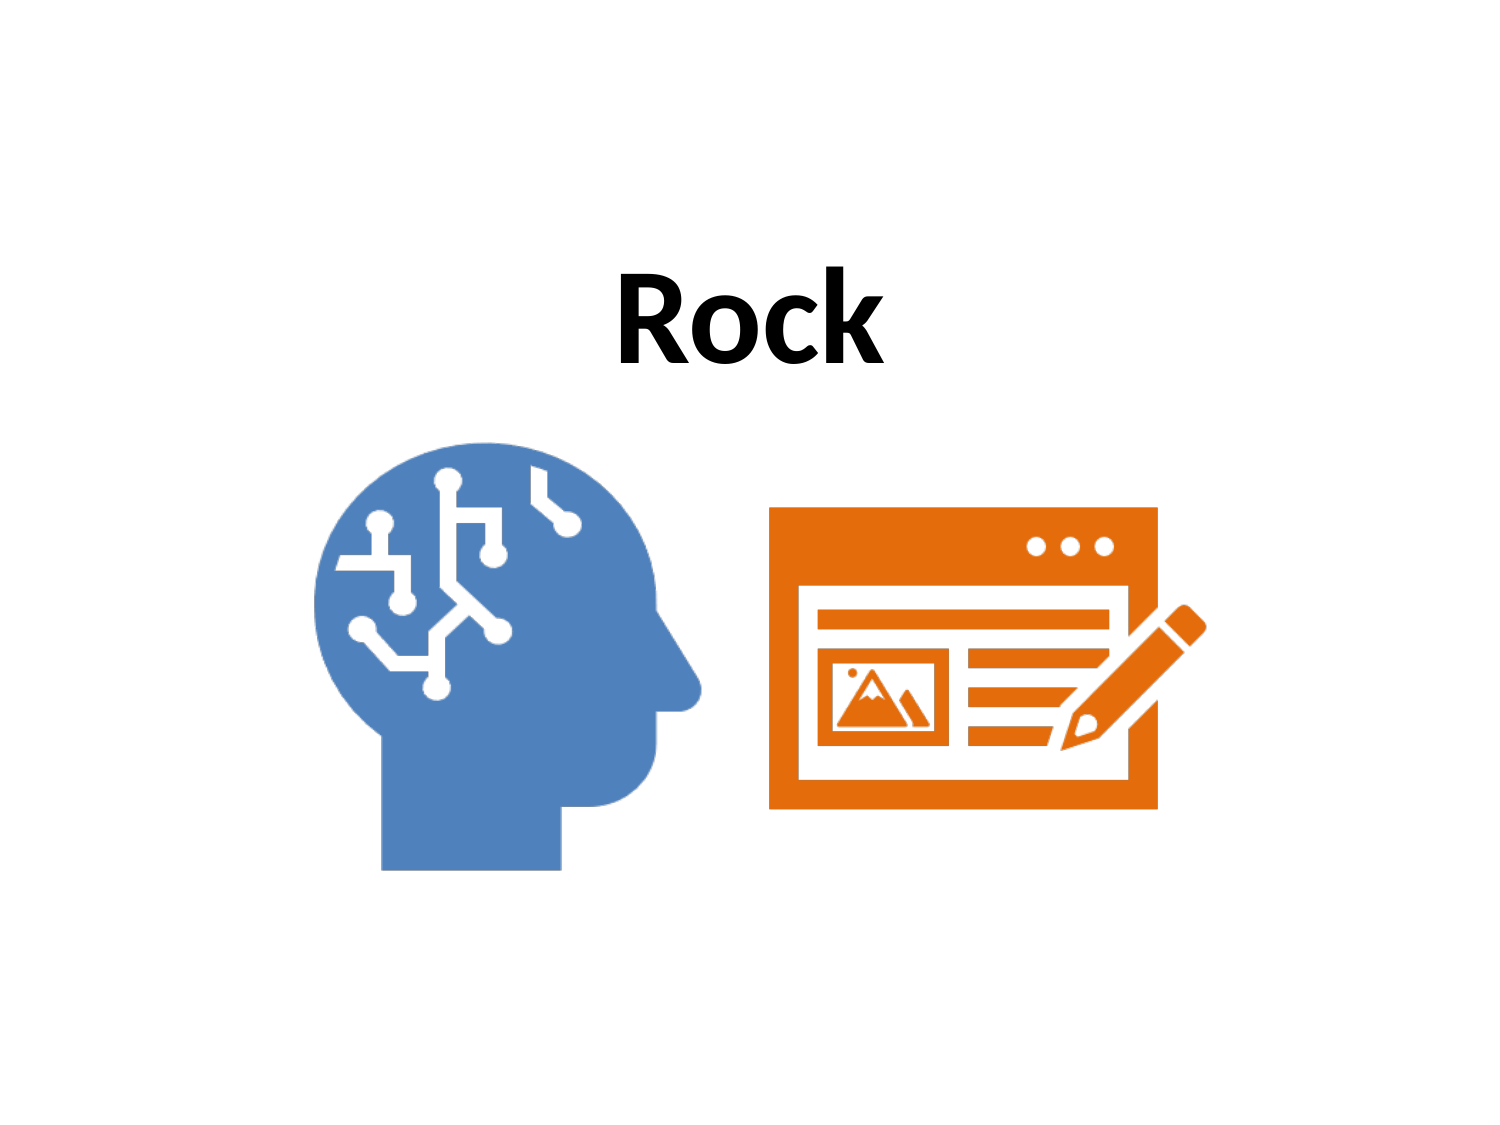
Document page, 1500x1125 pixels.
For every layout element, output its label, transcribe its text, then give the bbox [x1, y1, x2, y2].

text_box [235, 404, 744, 913]
text_box Rock [220, 218, 1280, 399]
picture [749, 425, 1217, 892]
